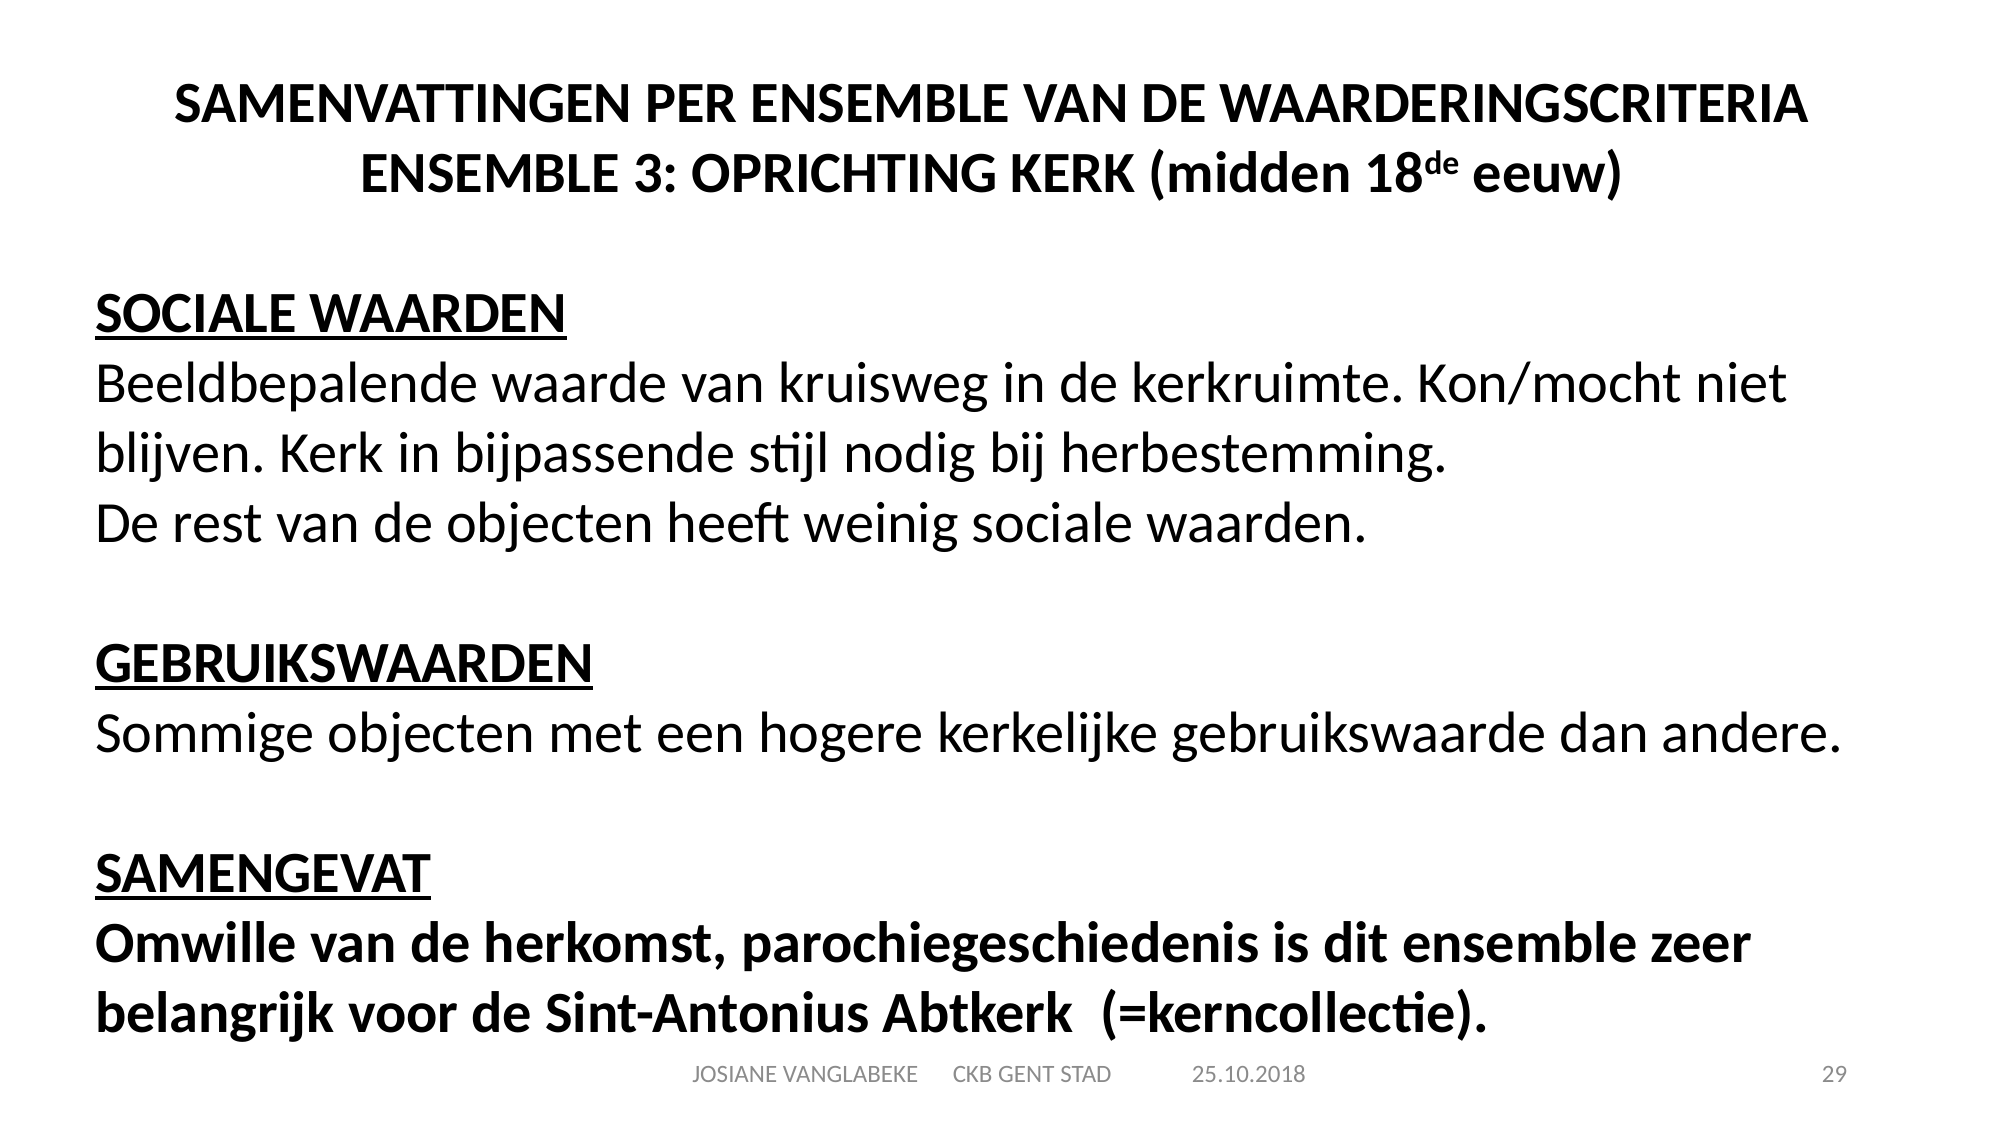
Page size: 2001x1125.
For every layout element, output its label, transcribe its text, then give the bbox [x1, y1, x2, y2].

text_box SAMENVATTINGEN PER ENSEMBLE VAN DE WAARDERINGSCRITERIA ENSEMBLE 3: OPRICHTING KERK (midden 18de eeuw) SOCIALE WAARDEN Beeldbepalende waarde van kruisweg in de kerkruimte. Kon/mocht niet blijven. Kerk in bijpassende stijl nodig bij herbestemming. De rest van de objecten heeft weinig sociale waarden. GEBRUIKSWAARDEN Sommige objecten met een hogere kerkelijke gebruikswaarde dan andere. SAMENGEVAT Omwille van de herkomst, parochiegeschiedenis is dit ensemble zeer belangrijk voor de Sint-Antonius Abtkerk (=kerncollectie). [80, 56, 1905, 1052]
footer JOSIANE VANGLABEKE CKB GENT STAD 25.10.2018 [662, 1052, 1338, 1103]
slide_number 29 [1412, 1052, 1863, 1103]
